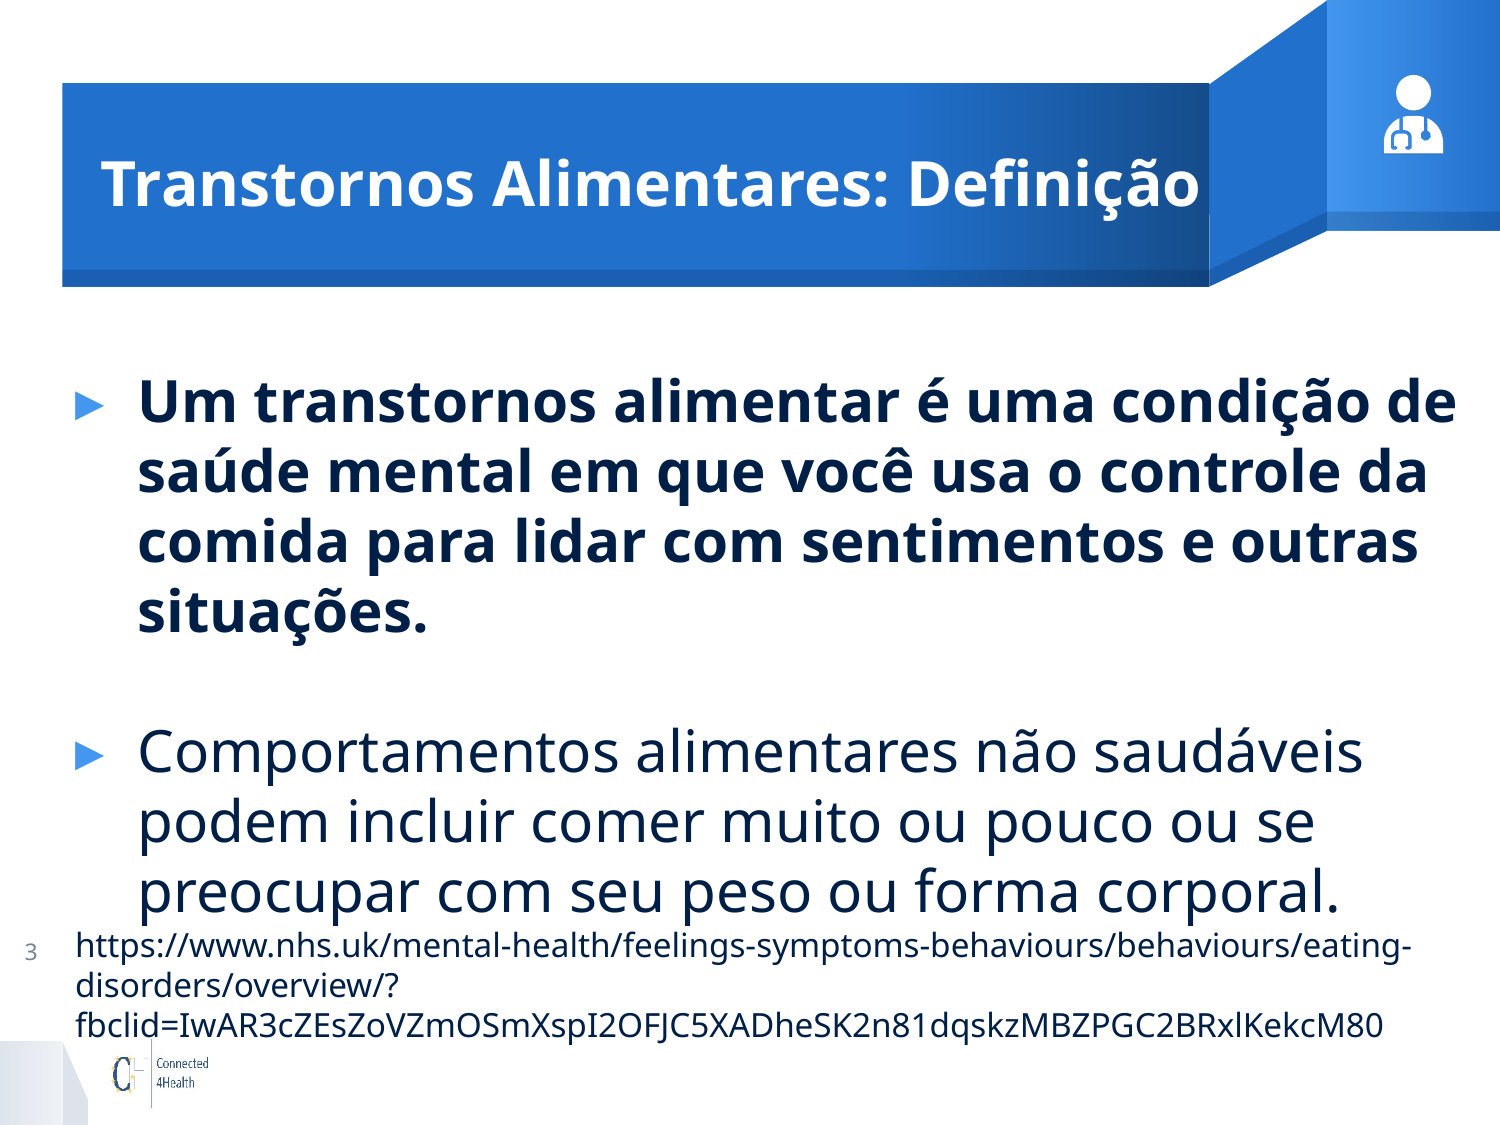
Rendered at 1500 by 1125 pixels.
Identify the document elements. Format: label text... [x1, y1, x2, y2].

picture [88, 1026, 220, 1125]
list Um transtornos alimentar é uma condição de saúde mental em que você usa o controle da comida para lidar com sentimentos e outras situações. Comportamentos alimentares não saudáveis podem incluir comer muito ou pouco ou se preocupar com seu peso ou forma corporal. https://www.nhs.uk/mental-health/feelings-symptoms-behaviours/behaviours/eating-disorders/overview/?fbclid=IwAR3cZEsZoVZmOSmXspI2OFJC5XADheSK2n81dqskzMBZPGC2BRxlKekcM80 [62, 364, 1469, 984]
title Transtornos Alimentares: Definição [100, 85, 1210, 287]
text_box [1383, 74, 1444, 154]
slide_number 3 [0, 921, 63, 986]
